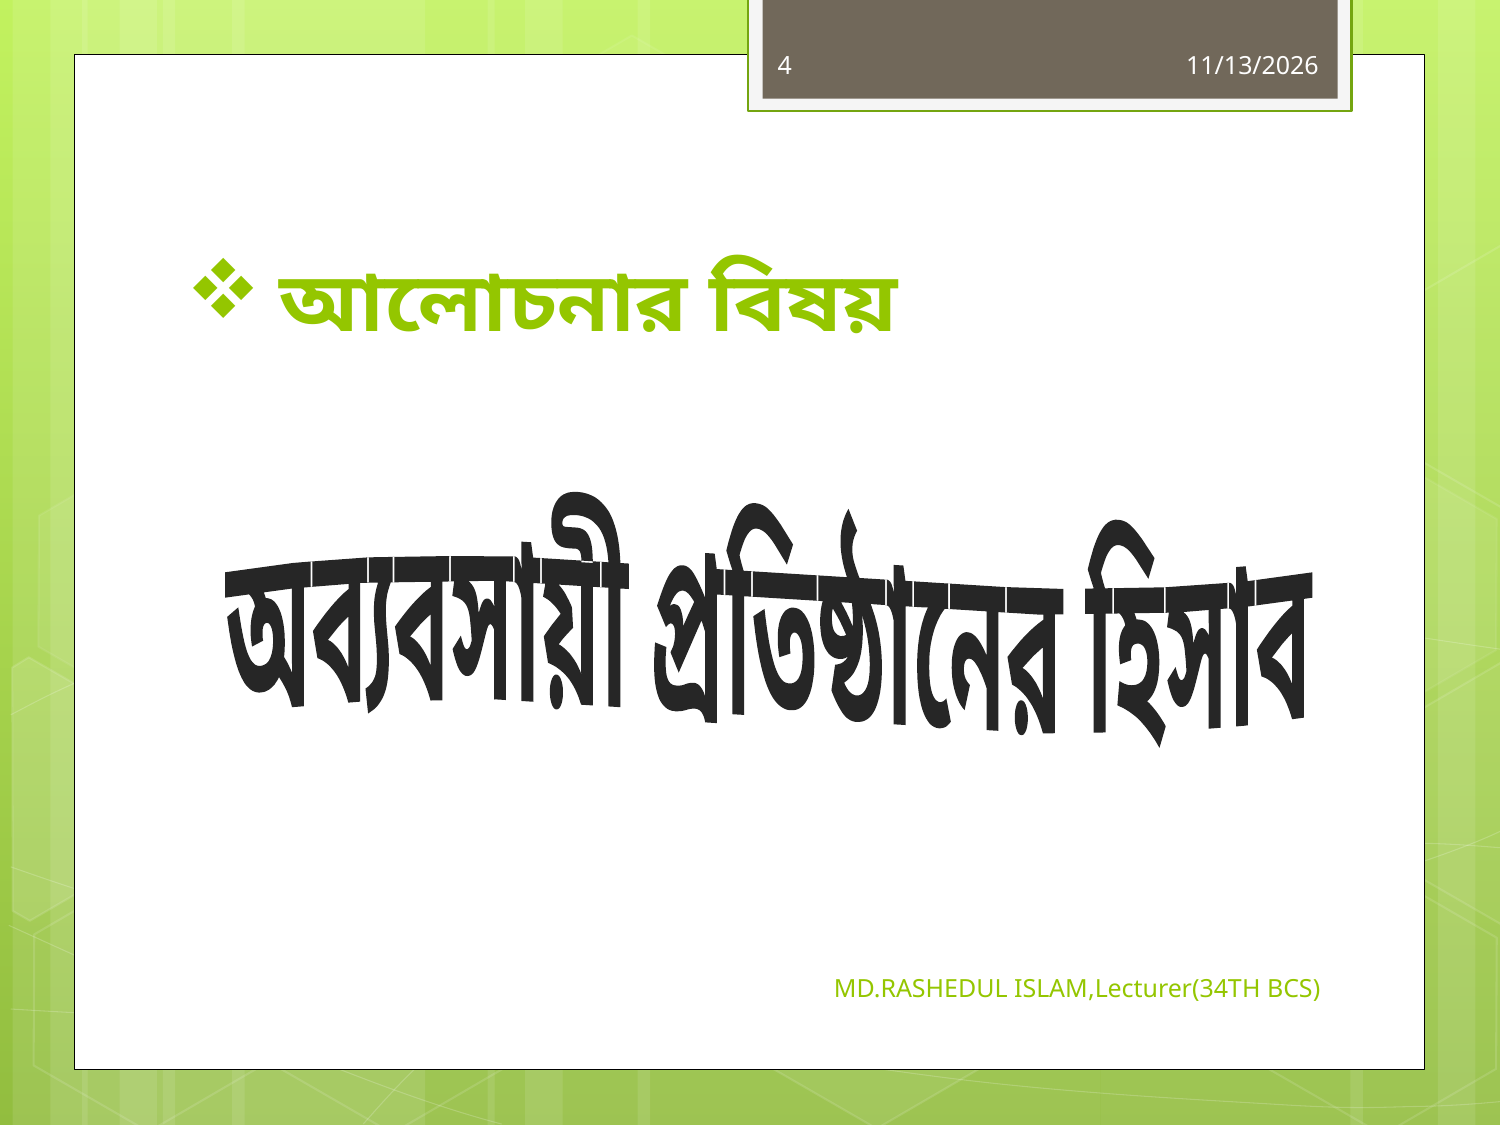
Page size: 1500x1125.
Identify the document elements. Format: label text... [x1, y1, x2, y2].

footer MD.RASHEDUL ISLAM,Lecturer(34TH BCS) [761, 960, 1336, 1020]
title আলোচনার বিষয় [171, 168, 1324, 357]
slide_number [983, 36, 1334, 97]
slide_number 4 [762, 36, 982, 97]
